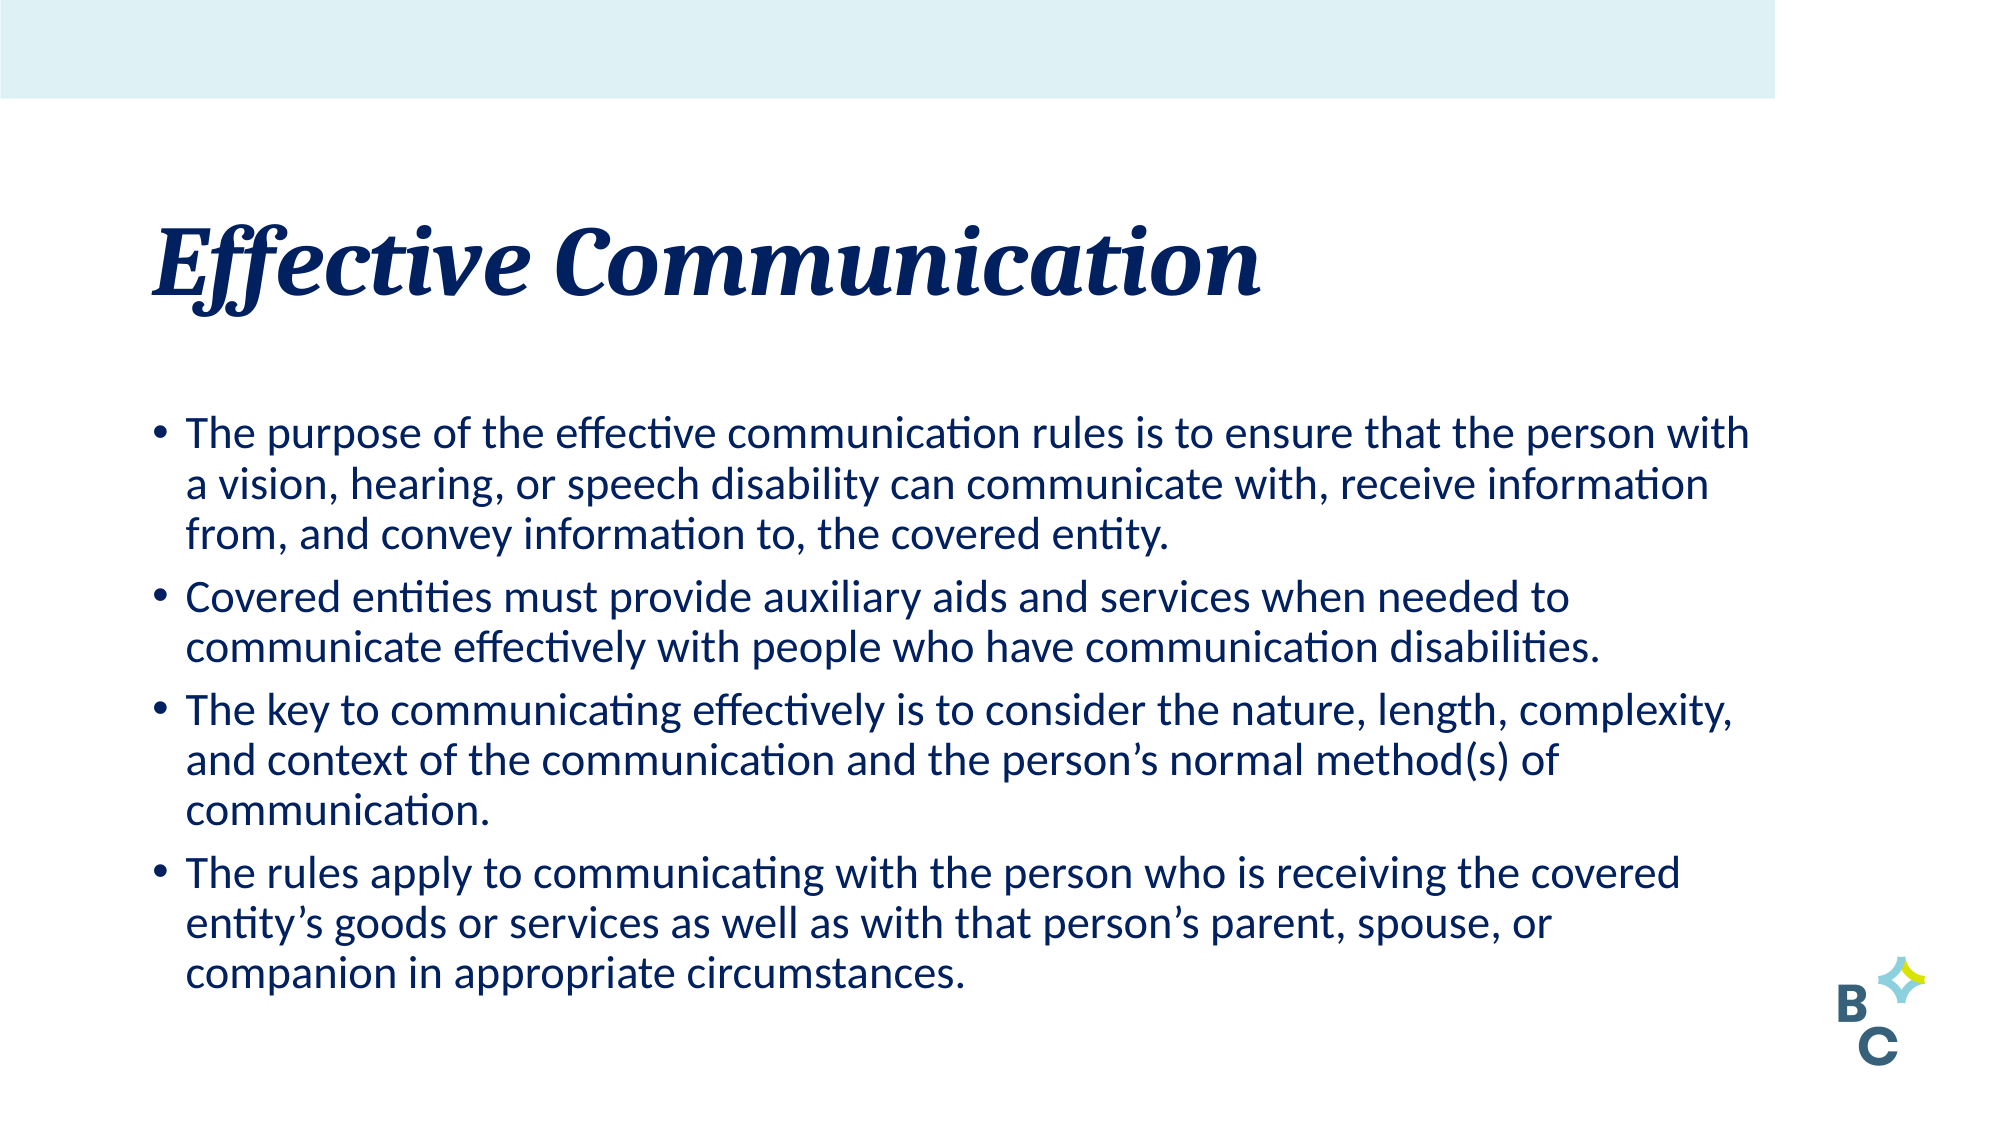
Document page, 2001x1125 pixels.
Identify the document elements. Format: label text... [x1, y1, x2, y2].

title Effective Communication [137, 154, 1776, 372]
list The purpose of the effective communication rules is to ensure that the person with a vision, hearing, or speech disability can communicate with, receive information from, and convey information to, the covered entity. Covered entities must provide auxiliary aids and services when needed to communicate effectively with people who have communication disabilities. The key to communicating effectively is to consider the nature, length, complexity, and context of the communication and the person’s normal method(s) of communication. The rules apply to communicating with the person who is receiving the covered entity’s goods or services as well as with that person’s parent, spouse, or companion in appropriate circumstances. [137, 401, 1776, 1014]
picture [0, 0, 2001, 1125]
